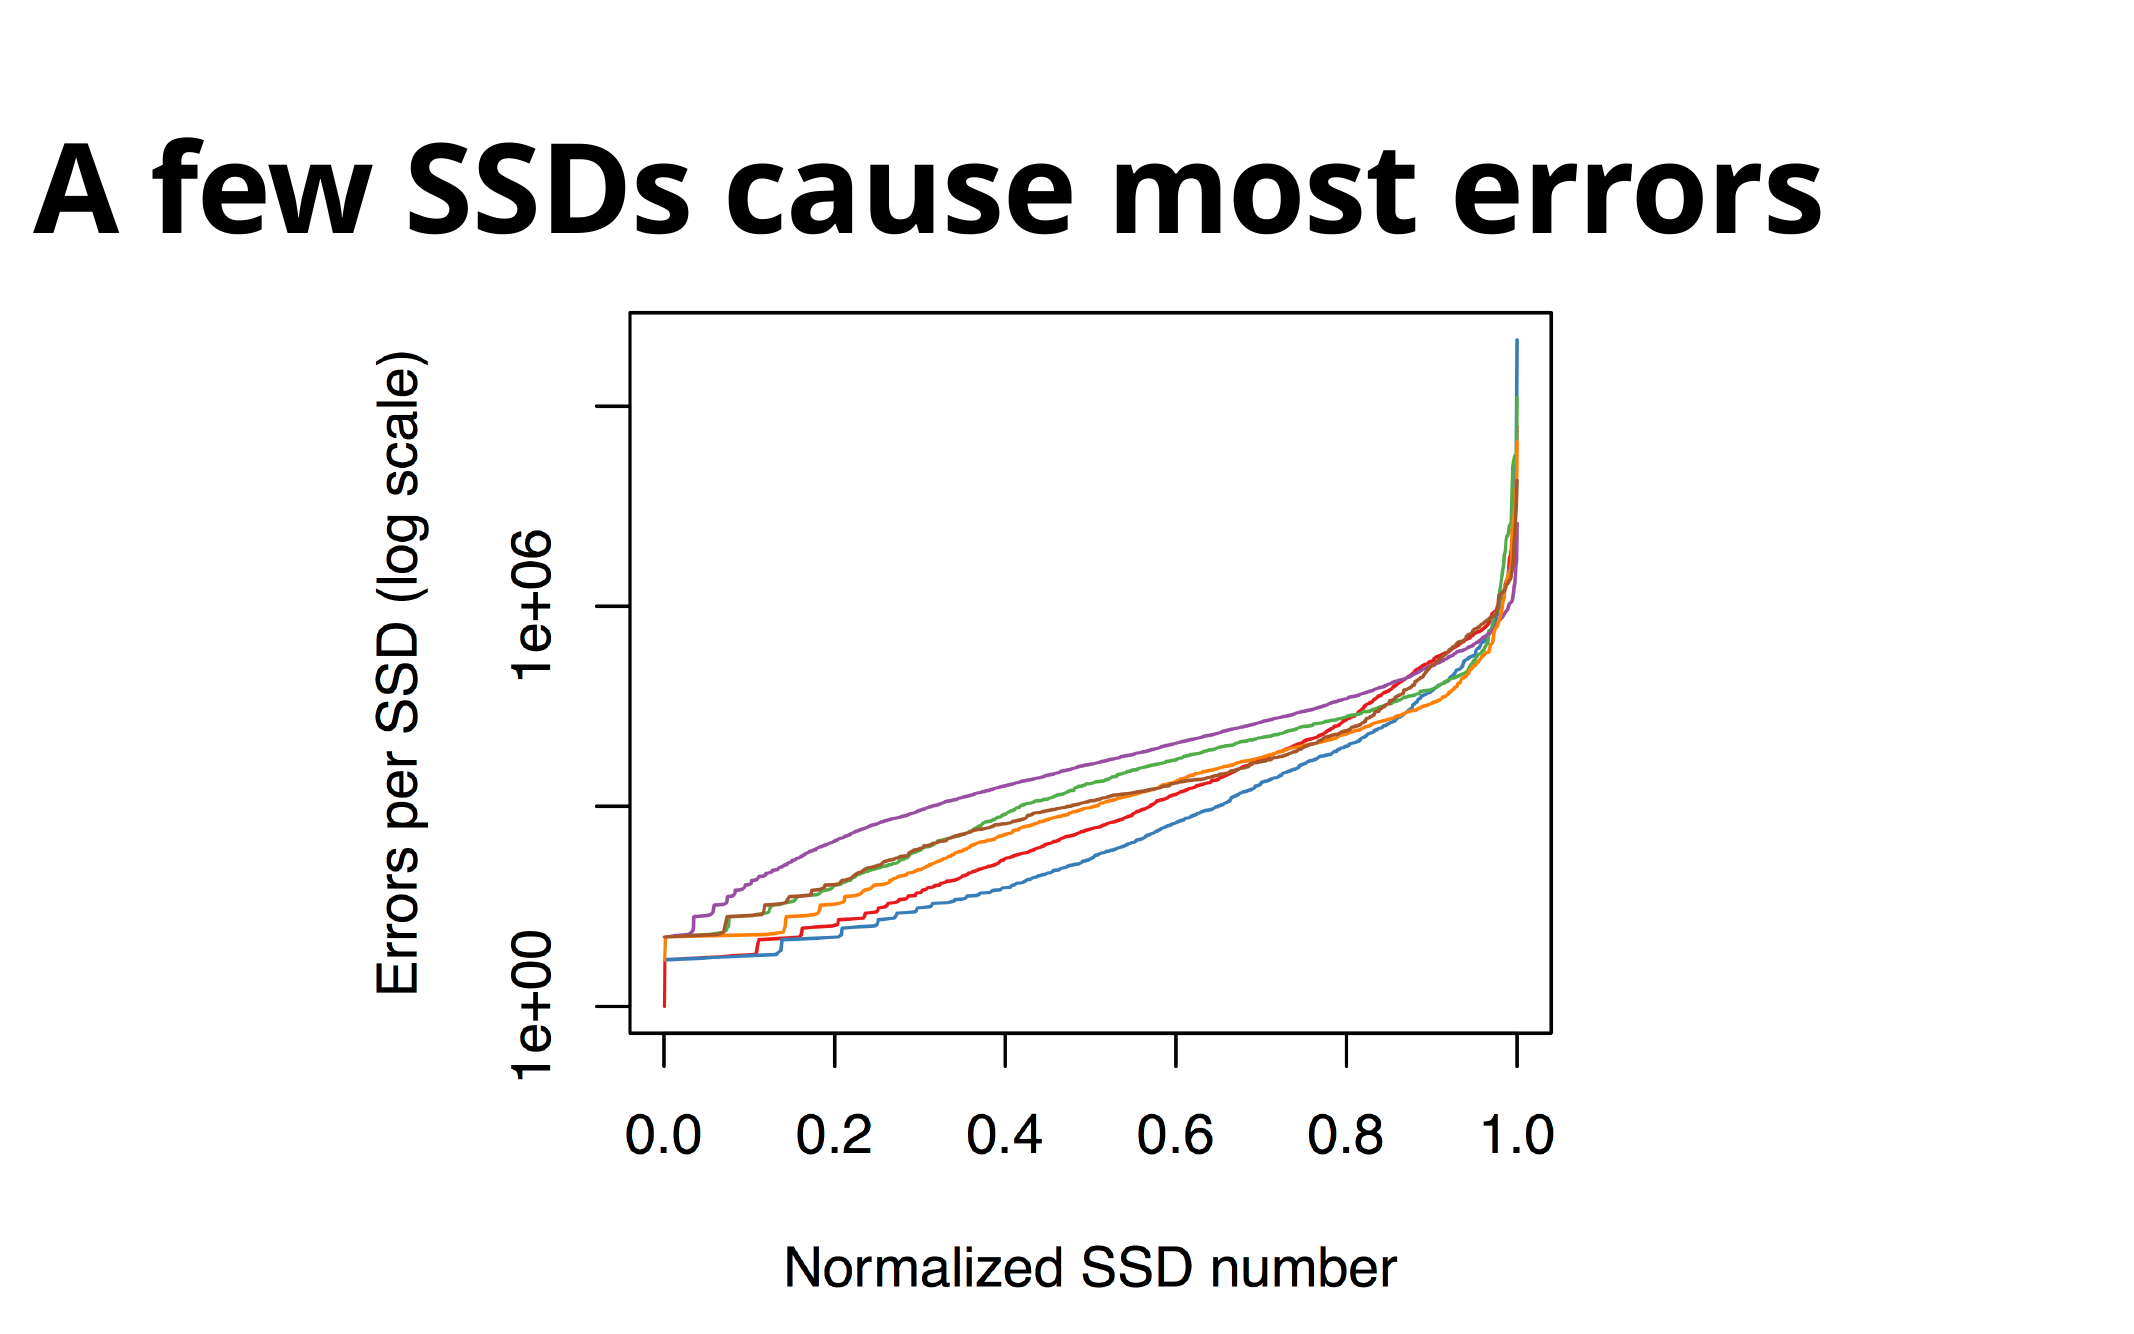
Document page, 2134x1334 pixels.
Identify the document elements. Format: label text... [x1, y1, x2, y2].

text_box A few SSDs cause most errors [25, 100, 351, 268]
picture [356, 38, 1691, 1334]
text_box A few SSDs cause most errors [1699, 100, 1834, 268]
